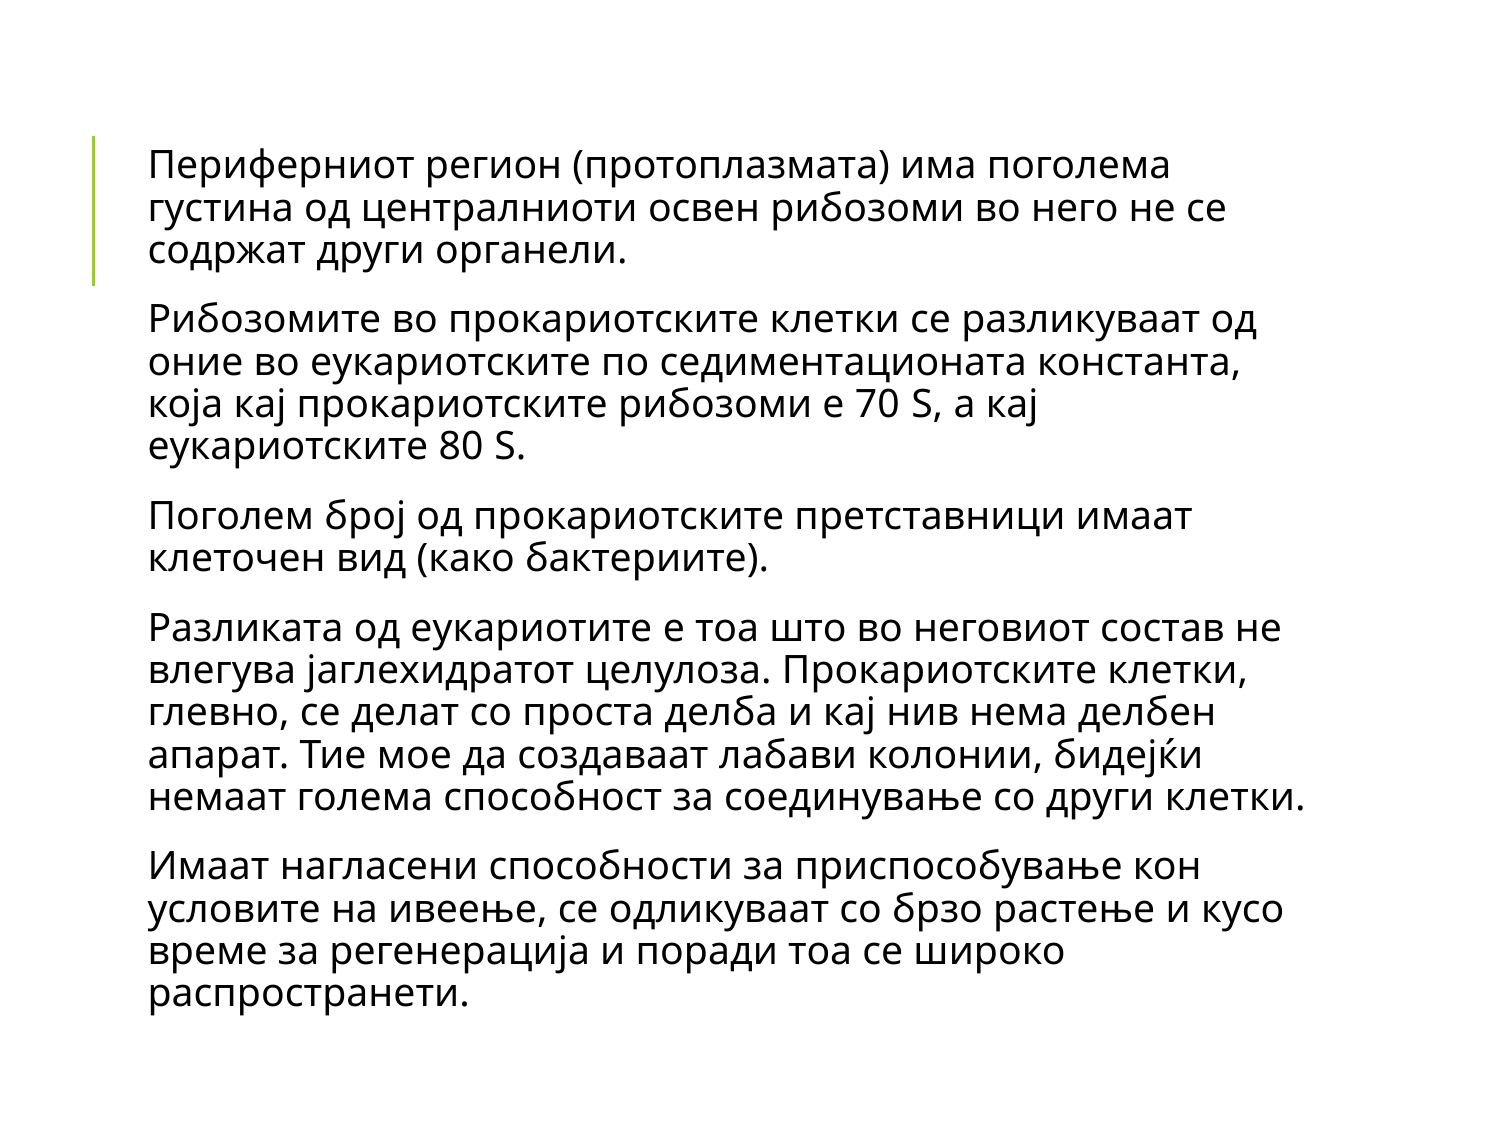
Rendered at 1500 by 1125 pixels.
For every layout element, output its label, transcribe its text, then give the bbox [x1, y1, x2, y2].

list Периферниот регион (протоплазмата) има поголема густина од централниоти освен рибозоми во него не се содржат други органели. Рибозомите во прокариотските клетки се разликуваат од оние во еукариотските по седиментационата константа, која кај прокариотските рибозоми е 70 S, а кај еукариотските 80 S. Поголем број од прокариотските претставници имаат клеточен вид (како бактериите). Разликата од еукариотите е тоа што во неговиот состав не влегува јаглехидратот целулоза. Прокариотските клетки, глевно, се делат со проста делба и кај нив нема делбен апарат. Тие мое да создаваат лабави колонии, бидејќи немаат голема способност за соединување со други клетки. Имаат нагласени способности за приспособување кон условите на ивеење, се одликуваат со брзо растење и кусо време за регенерација и поради тоа се широко распространети. [126, 137, 1322, 1035]
